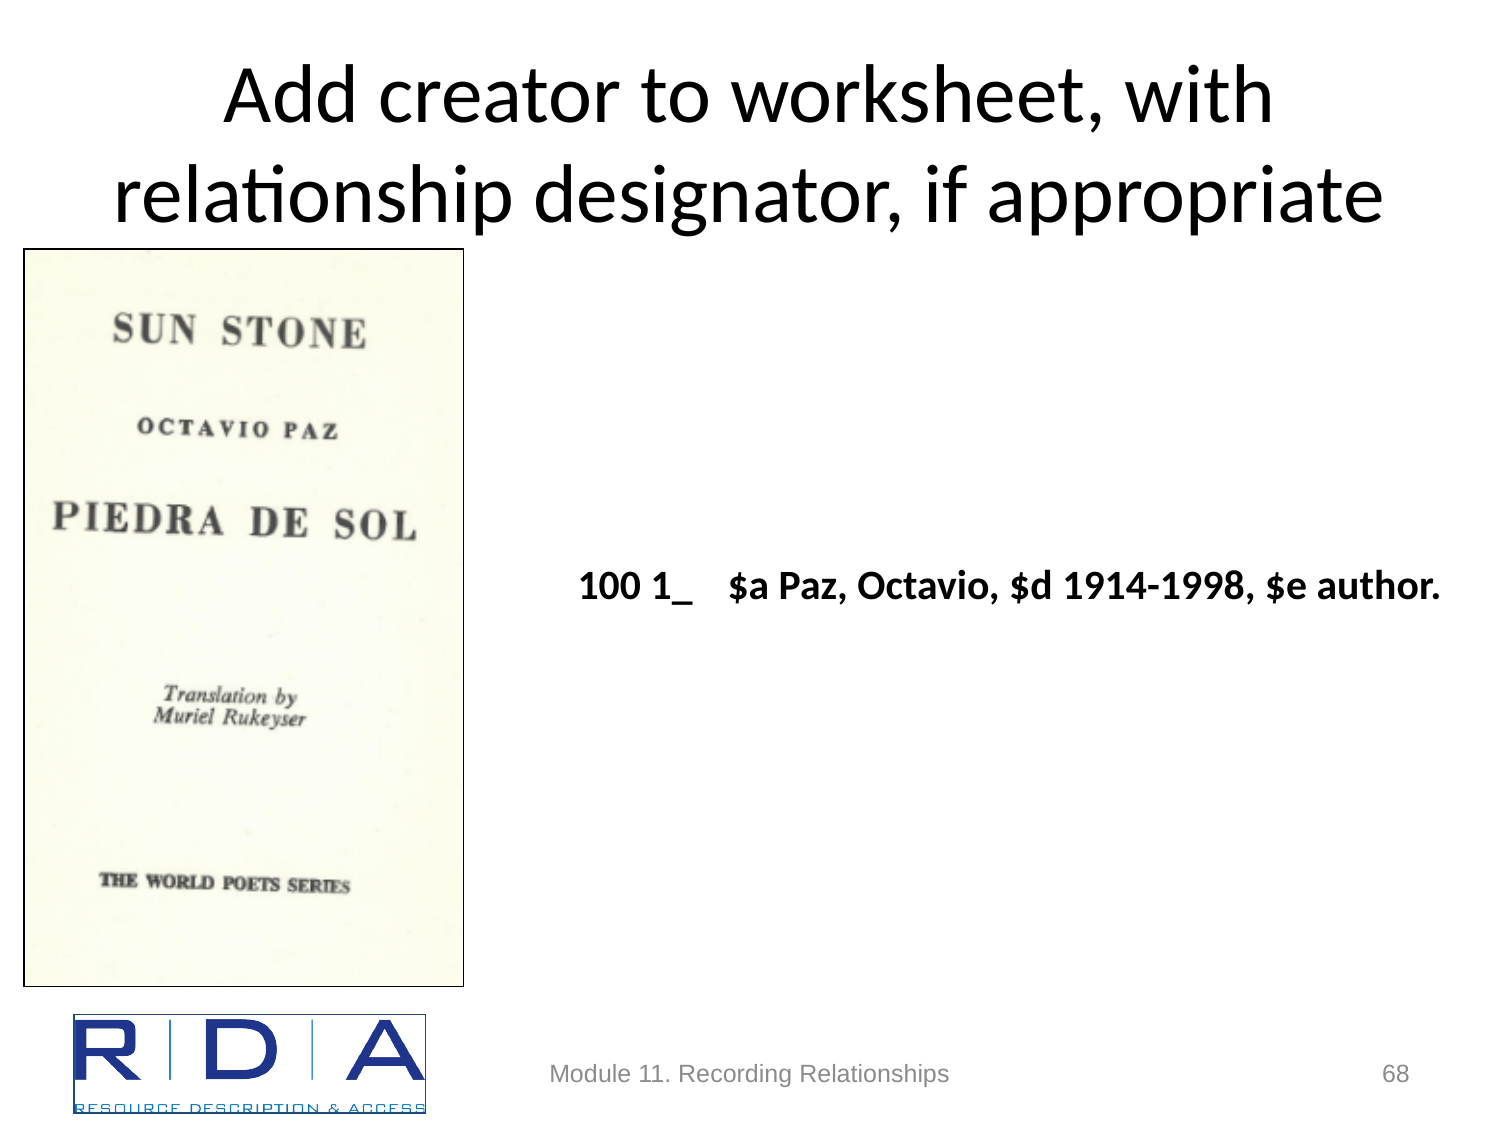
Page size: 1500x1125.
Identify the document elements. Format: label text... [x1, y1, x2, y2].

picture [75, 1015, 425, 1112]
text_box 100 1_ $a Paz, Octavio, $d 1914-1998, $e author. [562, 549, 1488, 638]
slide_number 68 [1074, 1042, 1425, 1103]
title Add creator to worksheet, with relationship designator, if appropriate [75, 45, 1425, 233]
footer Module 11. Recording Relationships [512, 1042, 988, 1103]
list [24, 249, 464, 986]
